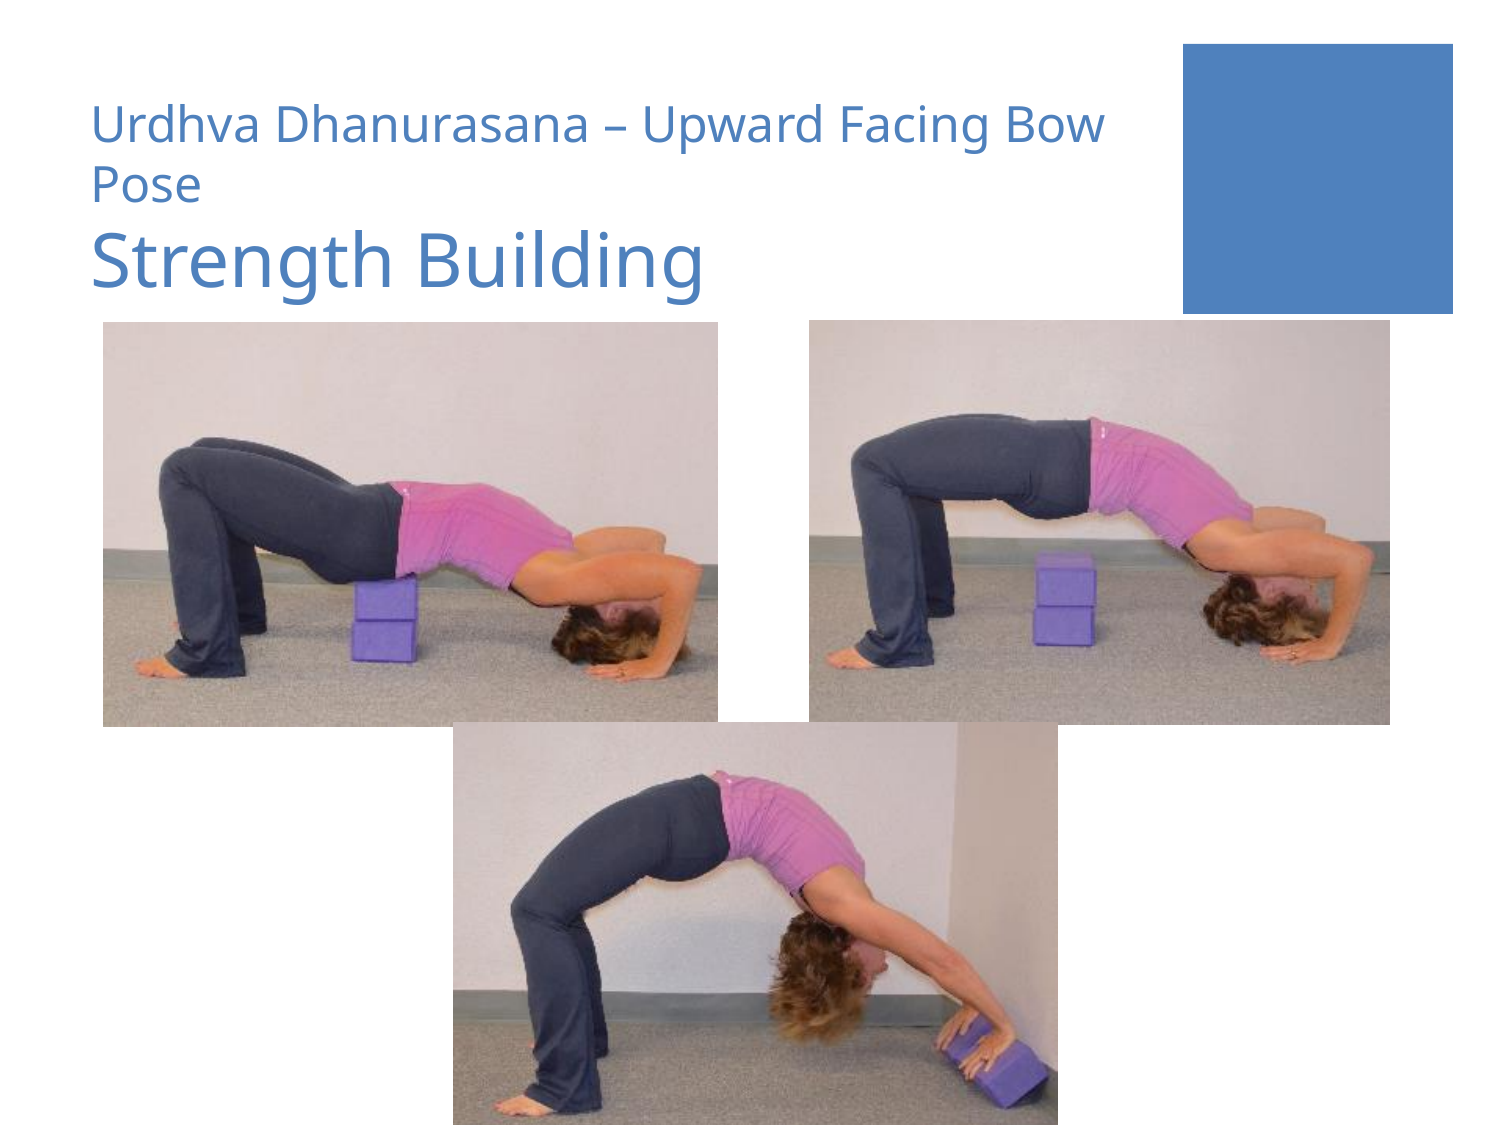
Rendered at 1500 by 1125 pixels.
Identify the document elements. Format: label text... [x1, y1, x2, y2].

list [74, 321, 747, 727]
title Urdhva Dhanurasana – Upward Facing Bow Pose Strength Building [75, 117, 1143, 311]
picture [452, 319, 1391, 1125]
